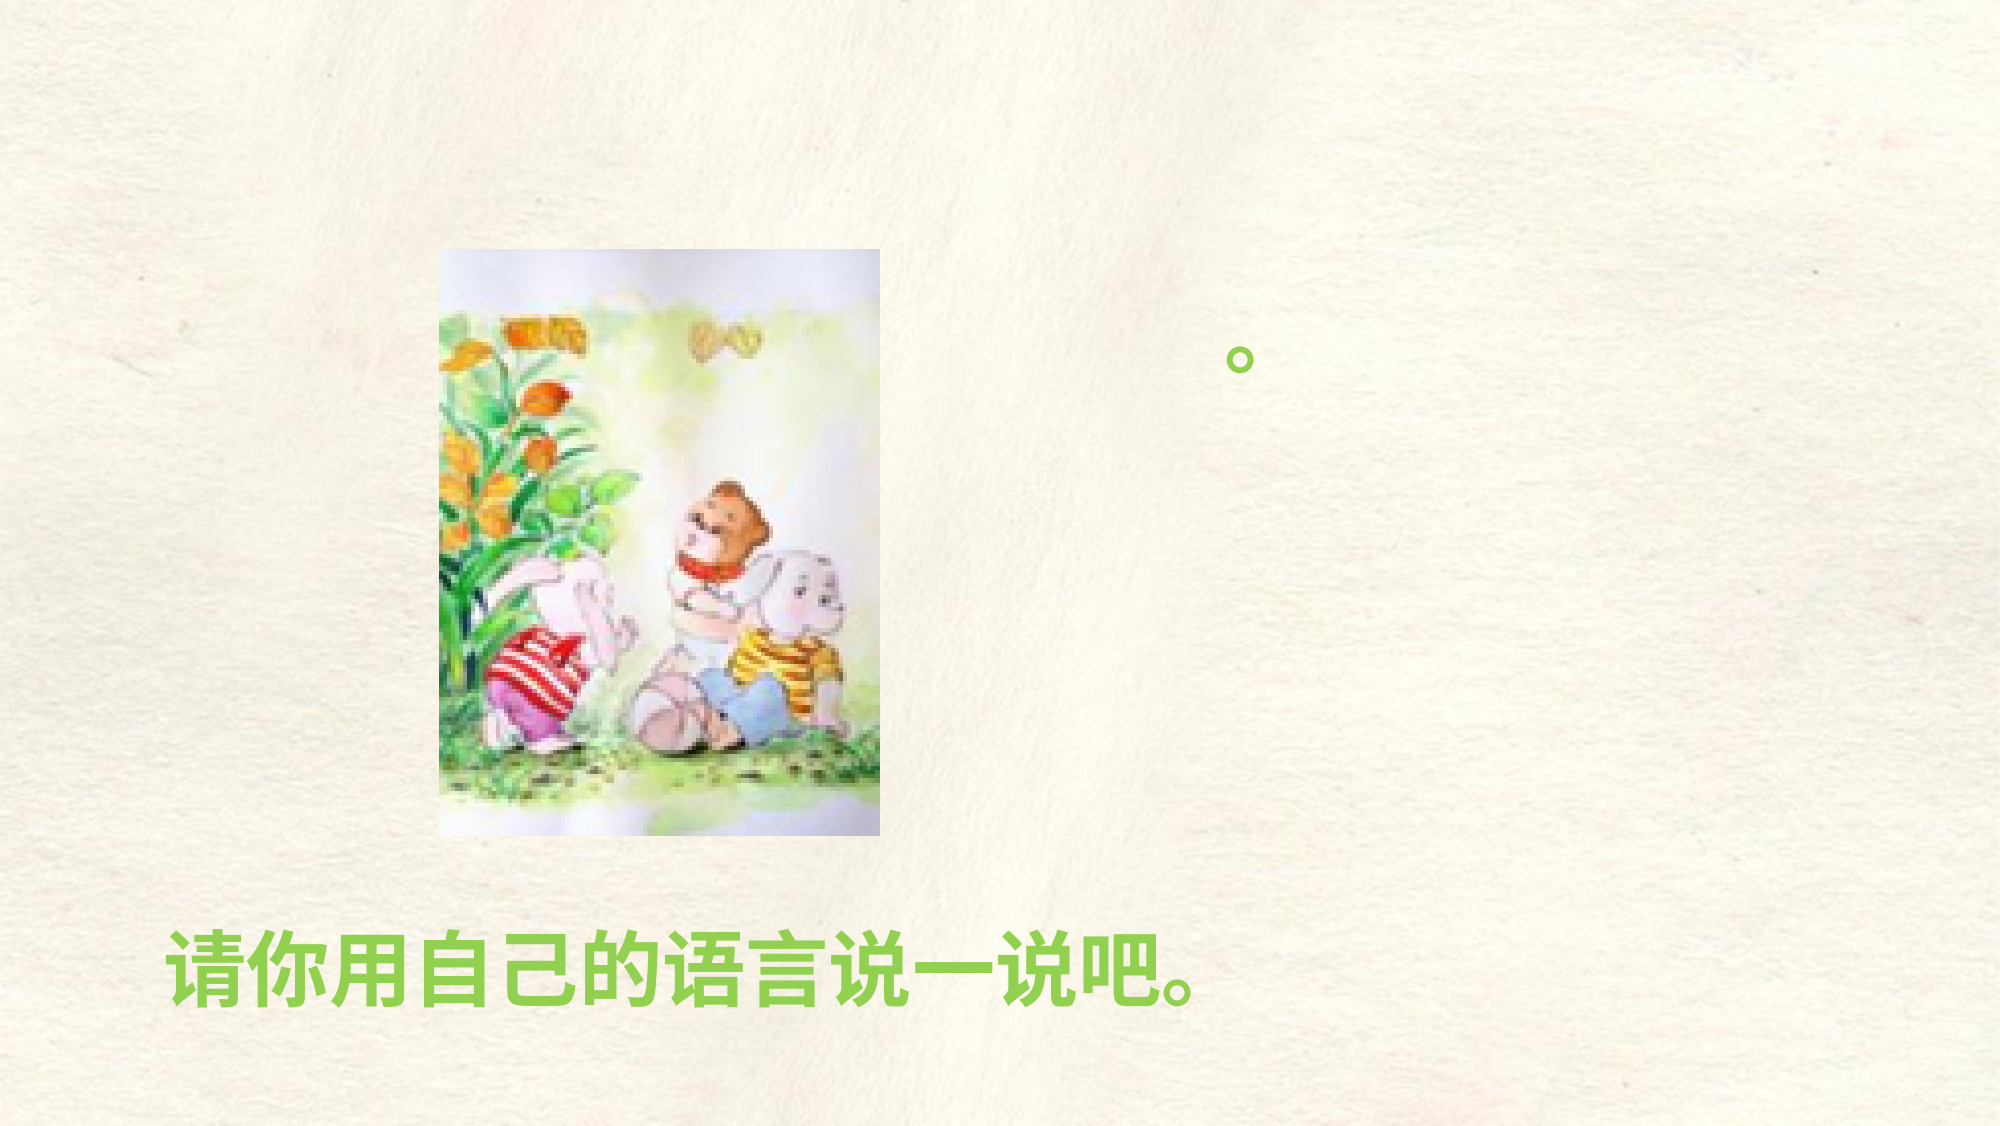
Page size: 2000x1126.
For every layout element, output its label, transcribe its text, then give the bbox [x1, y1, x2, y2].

picture [0, 0, 2000, 1126]
text_box 。 [1209, 196, 1678, 392]
text_box 请你用自己的语言说一说吧。 [148, 830, 1261, 1025]
